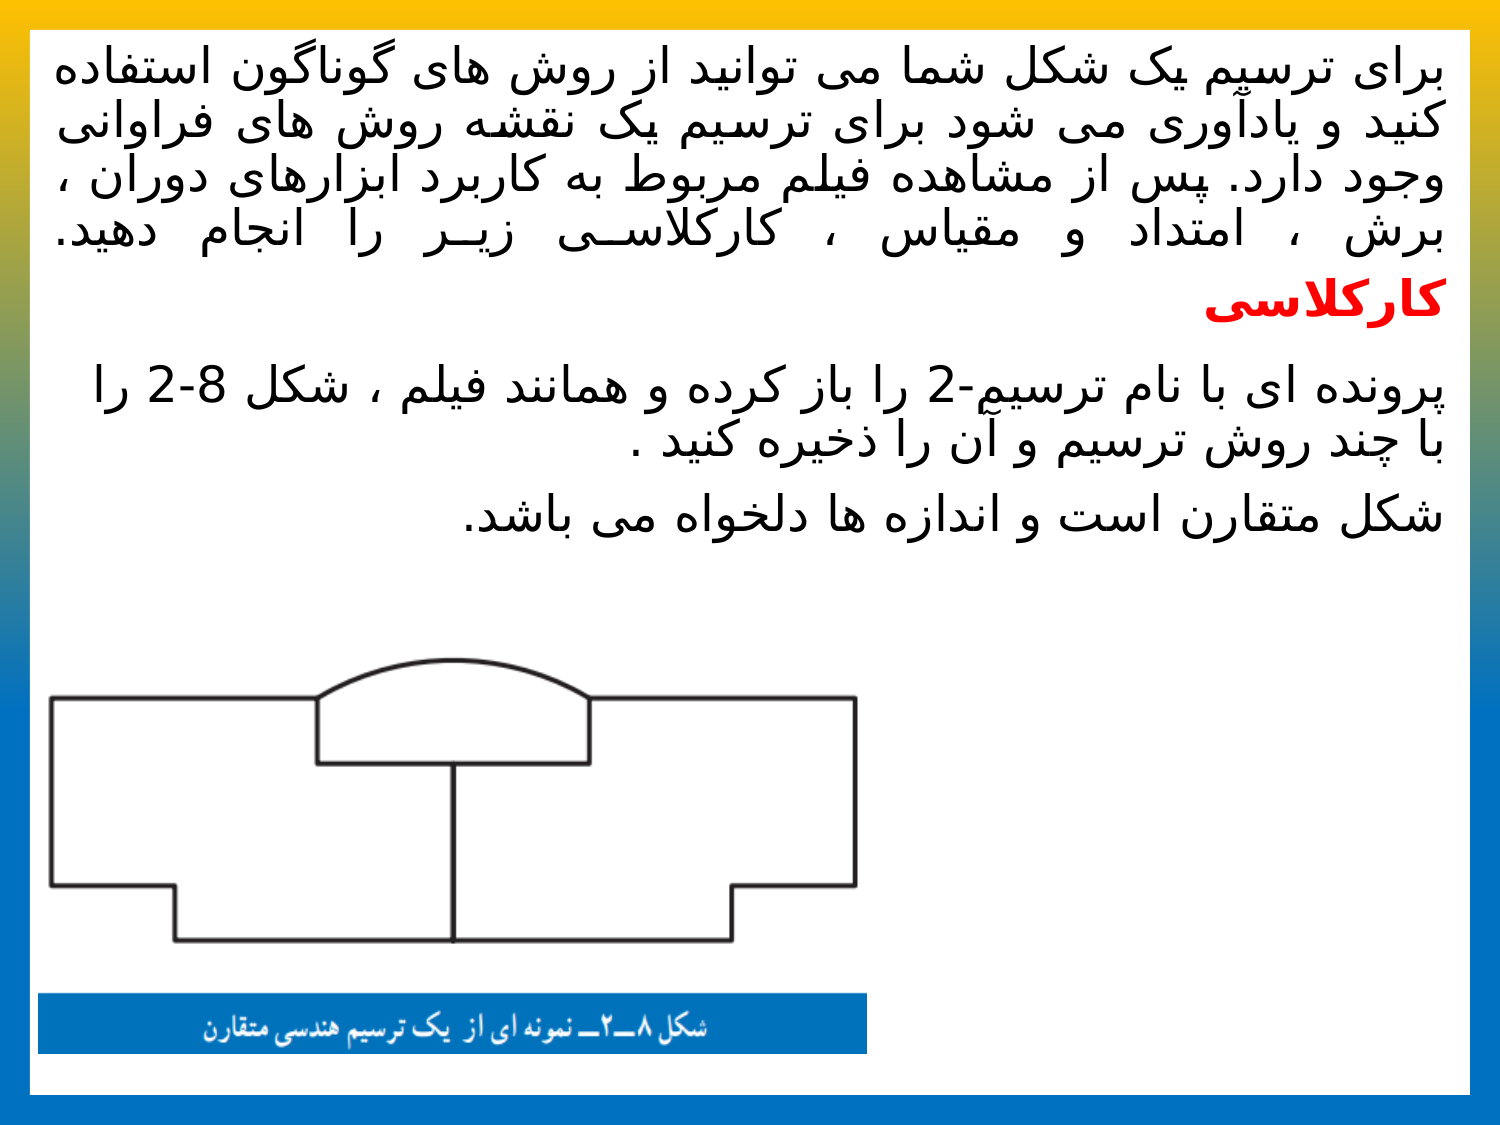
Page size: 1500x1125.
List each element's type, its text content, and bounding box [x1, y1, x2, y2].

title برای ترسیم یک شکل شما می توانید از روش های گوناگون استفاده کنید و یادآوری می شود برای ترسیم یک نقشه روش های فراوانی وجود دارد. پس از مشاهده فیلم مربوط به کاربرد ابزارهای دوران ، برش ، امتداد و مقیاس ، کارکلاسی زیر را انجام دهید. [38, 52, 1462, 254]
picture [38, 652, 867, 1054]
list کارکلاسی پرونده ای با نام ترسیم-2 را باز کرده و همانند فیلم ، شکل 8-2 را با چند روش ترسیم و آن را ذخیره کنید . شکل متقارن است و اندازه ها دلخواه می باشد. [38, 254, 1462, 708]
